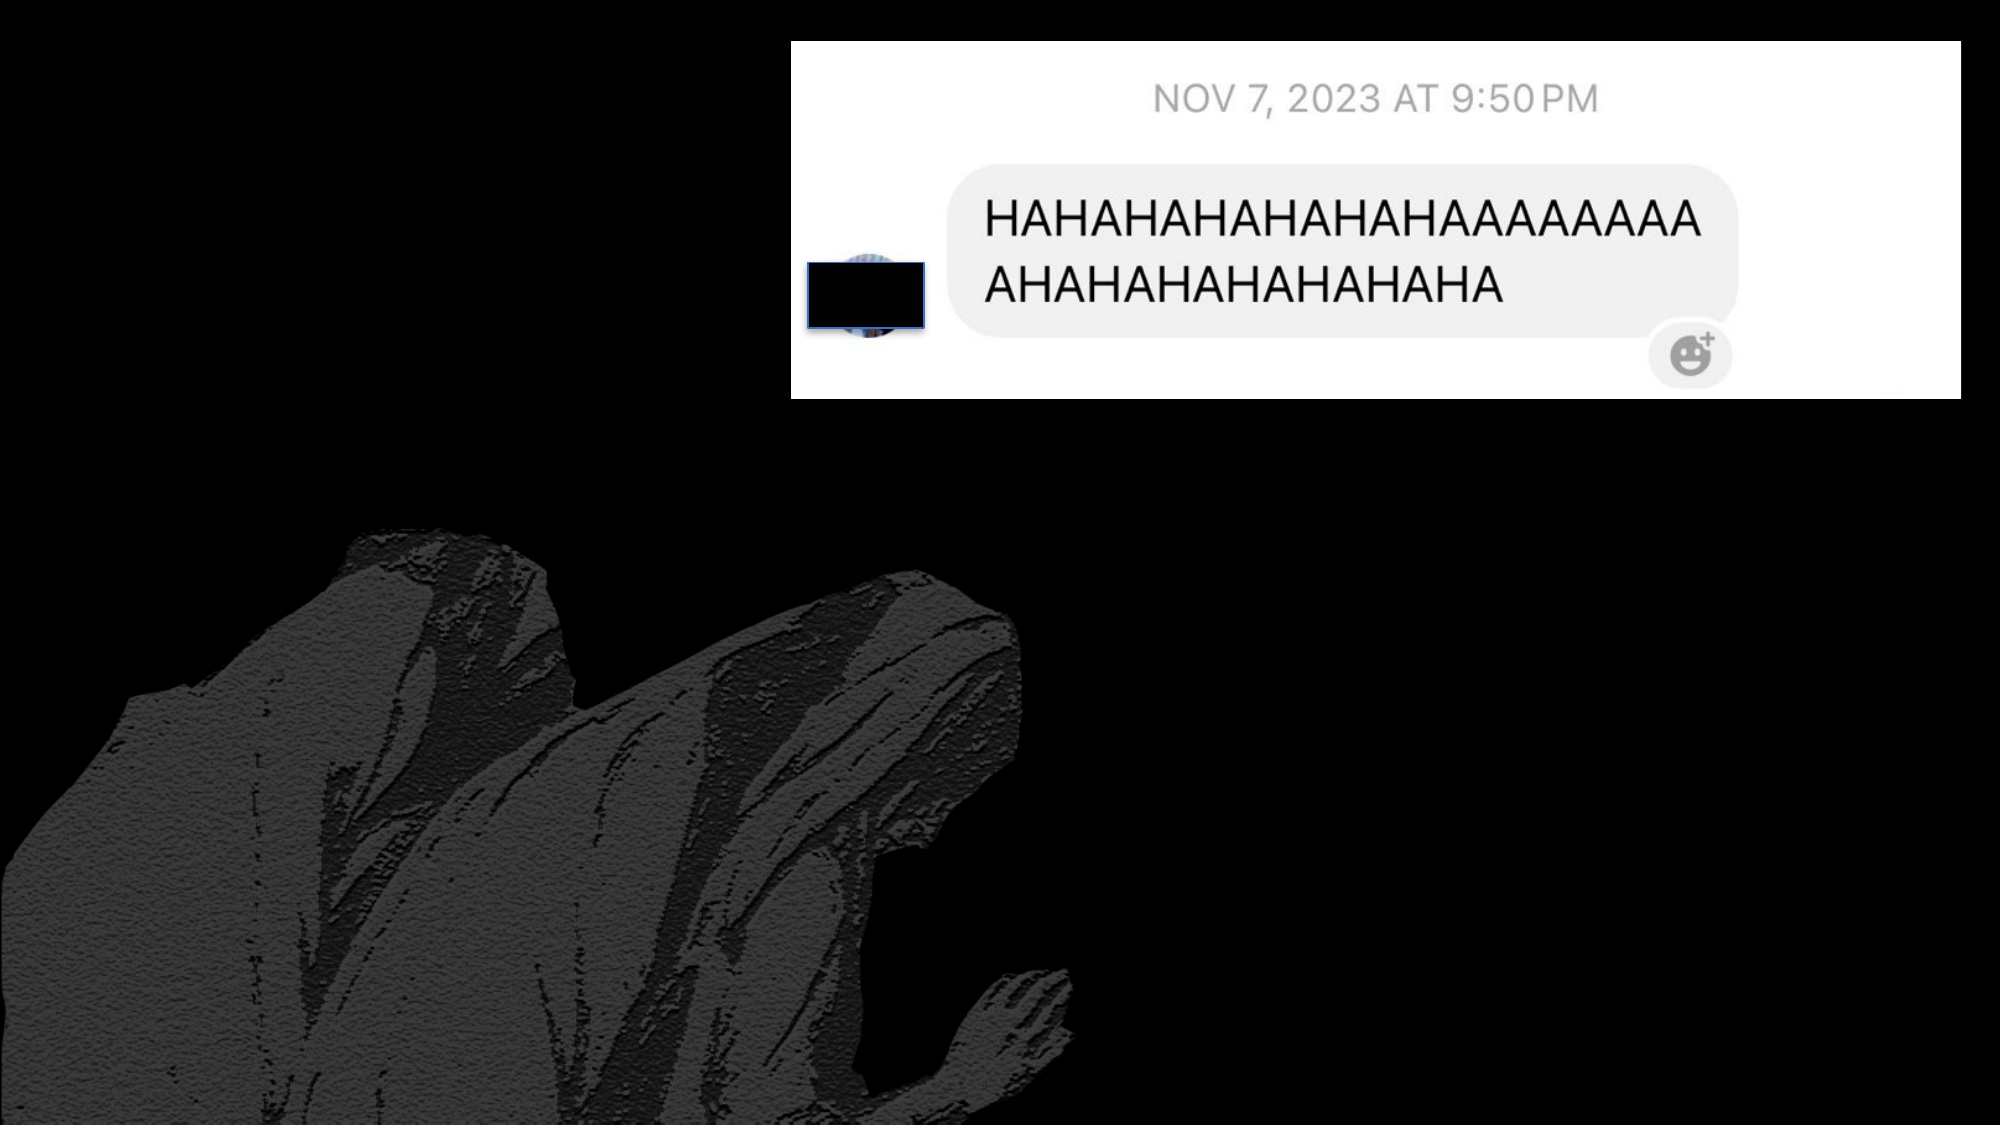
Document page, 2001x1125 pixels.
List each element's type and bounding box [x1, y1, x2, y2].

text_box [790, 41, 1962, 400]
picture [0, 426, 2000, 1125]
